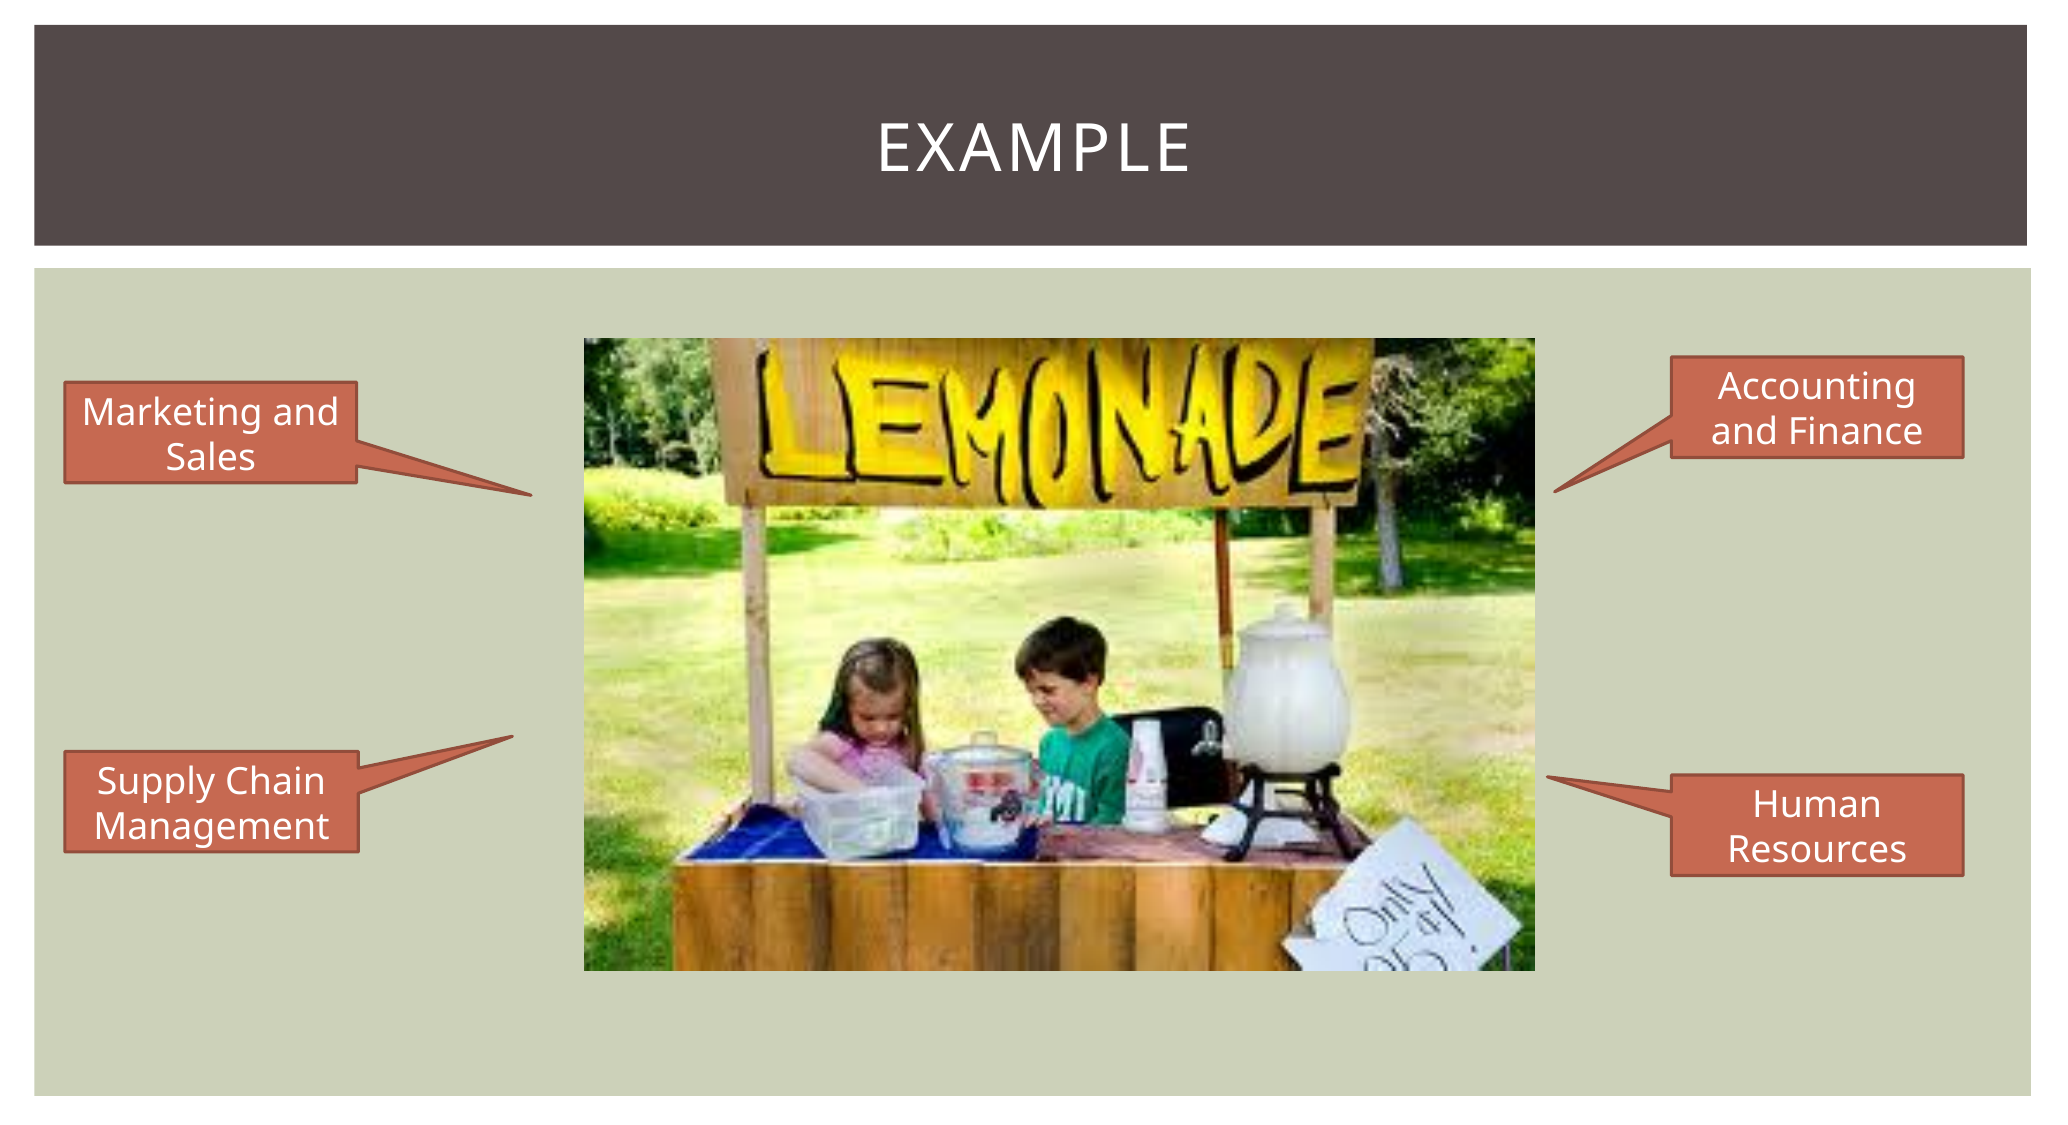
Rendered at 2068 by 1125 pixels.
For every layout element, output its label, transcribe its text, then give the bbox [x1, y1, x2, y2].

text_box Marketing and Sales [63, 380, 533, 497]
text_box Supply Chain Management [63, 734, 514, 854]
text_box Accounting and Finance [1553, 355, 1965, 494]
text_box Human Resources [1545, 773, 1965, 878]
title Example [86, 58, 1981, 232]
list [584, 337, 1536, 971]
